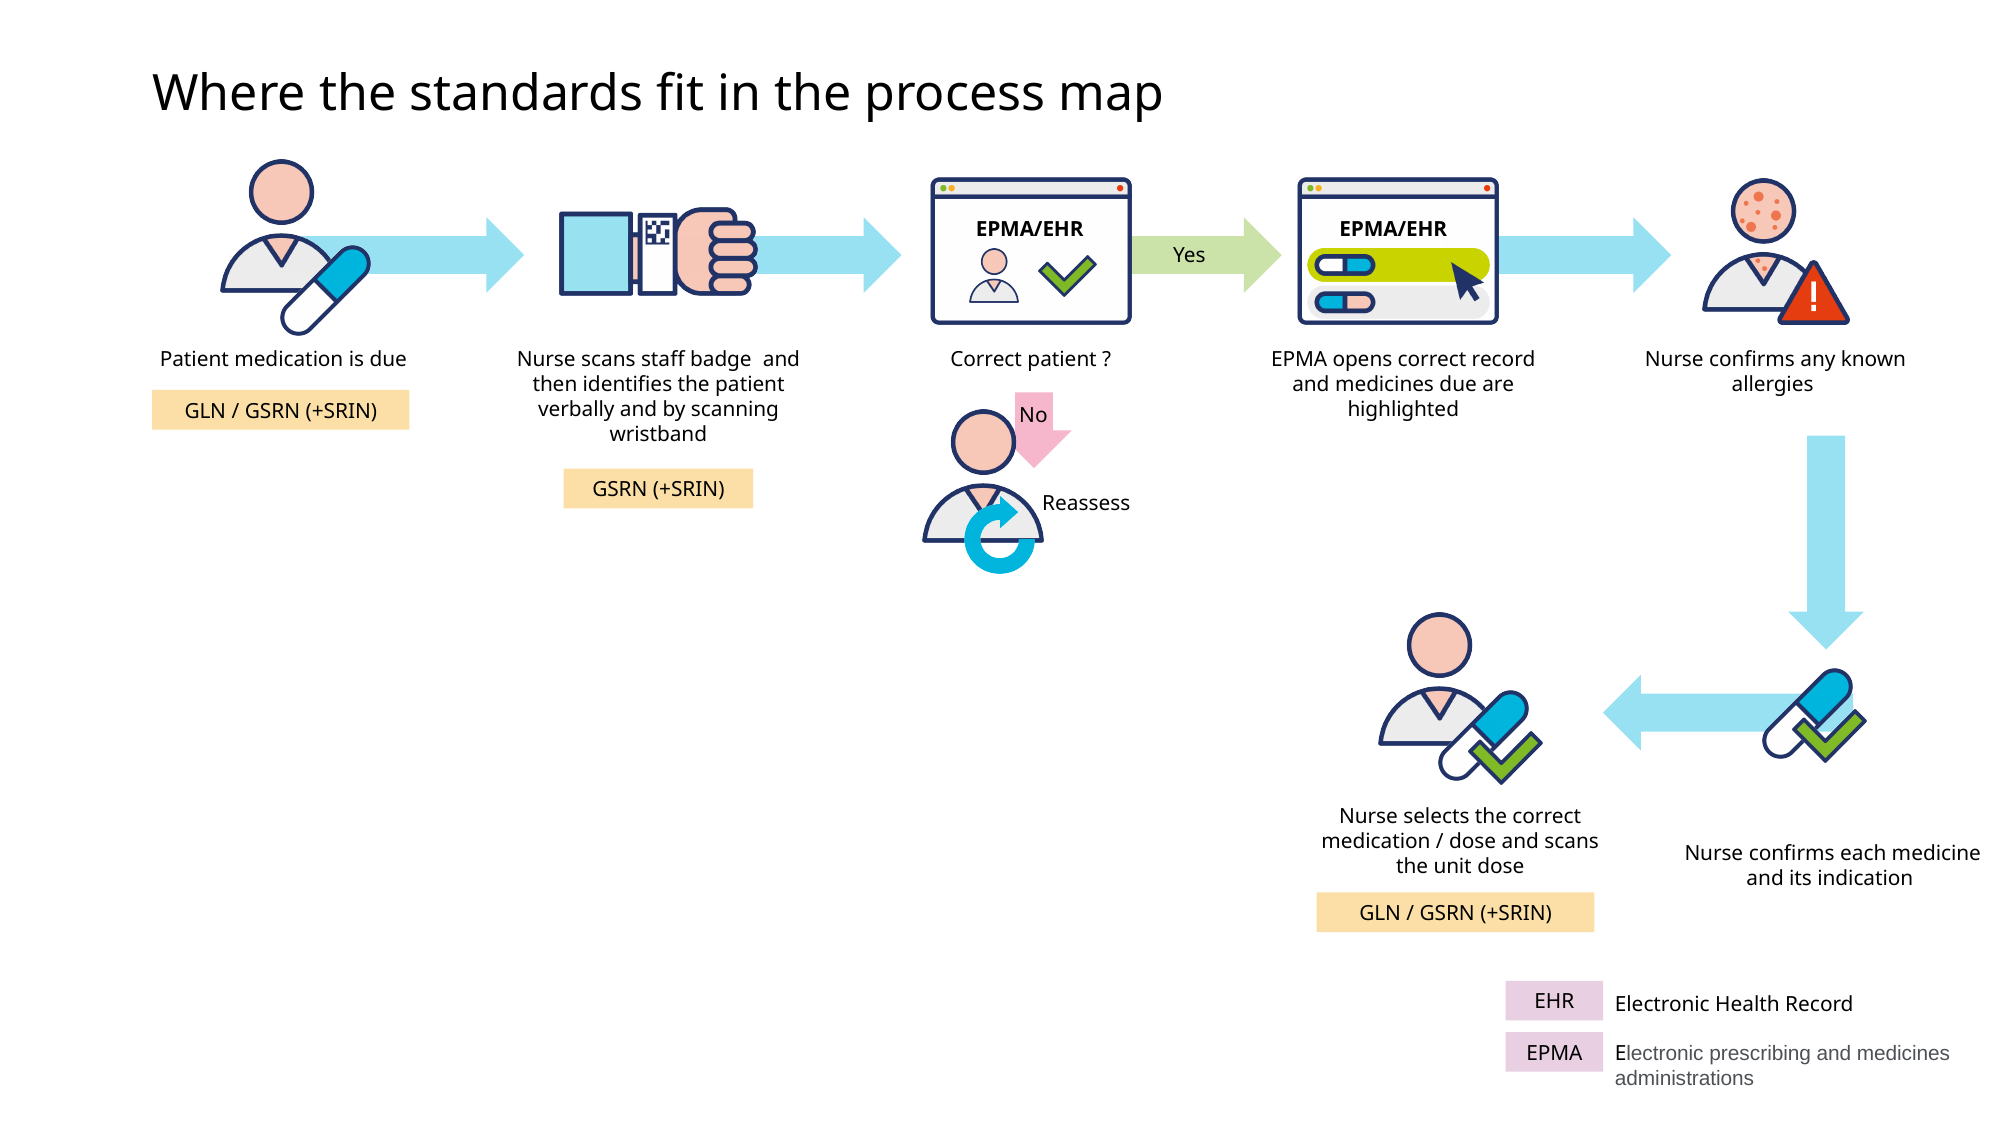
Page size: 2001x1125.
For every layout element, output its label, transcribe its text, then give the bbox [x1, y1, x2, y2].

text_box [271, 207, 826, 509]
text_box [672, 177, 2000, 1098]
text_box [119, 159, 453, 431]
title Where the standards fit in the process map [137, 59, 1863, 202]
